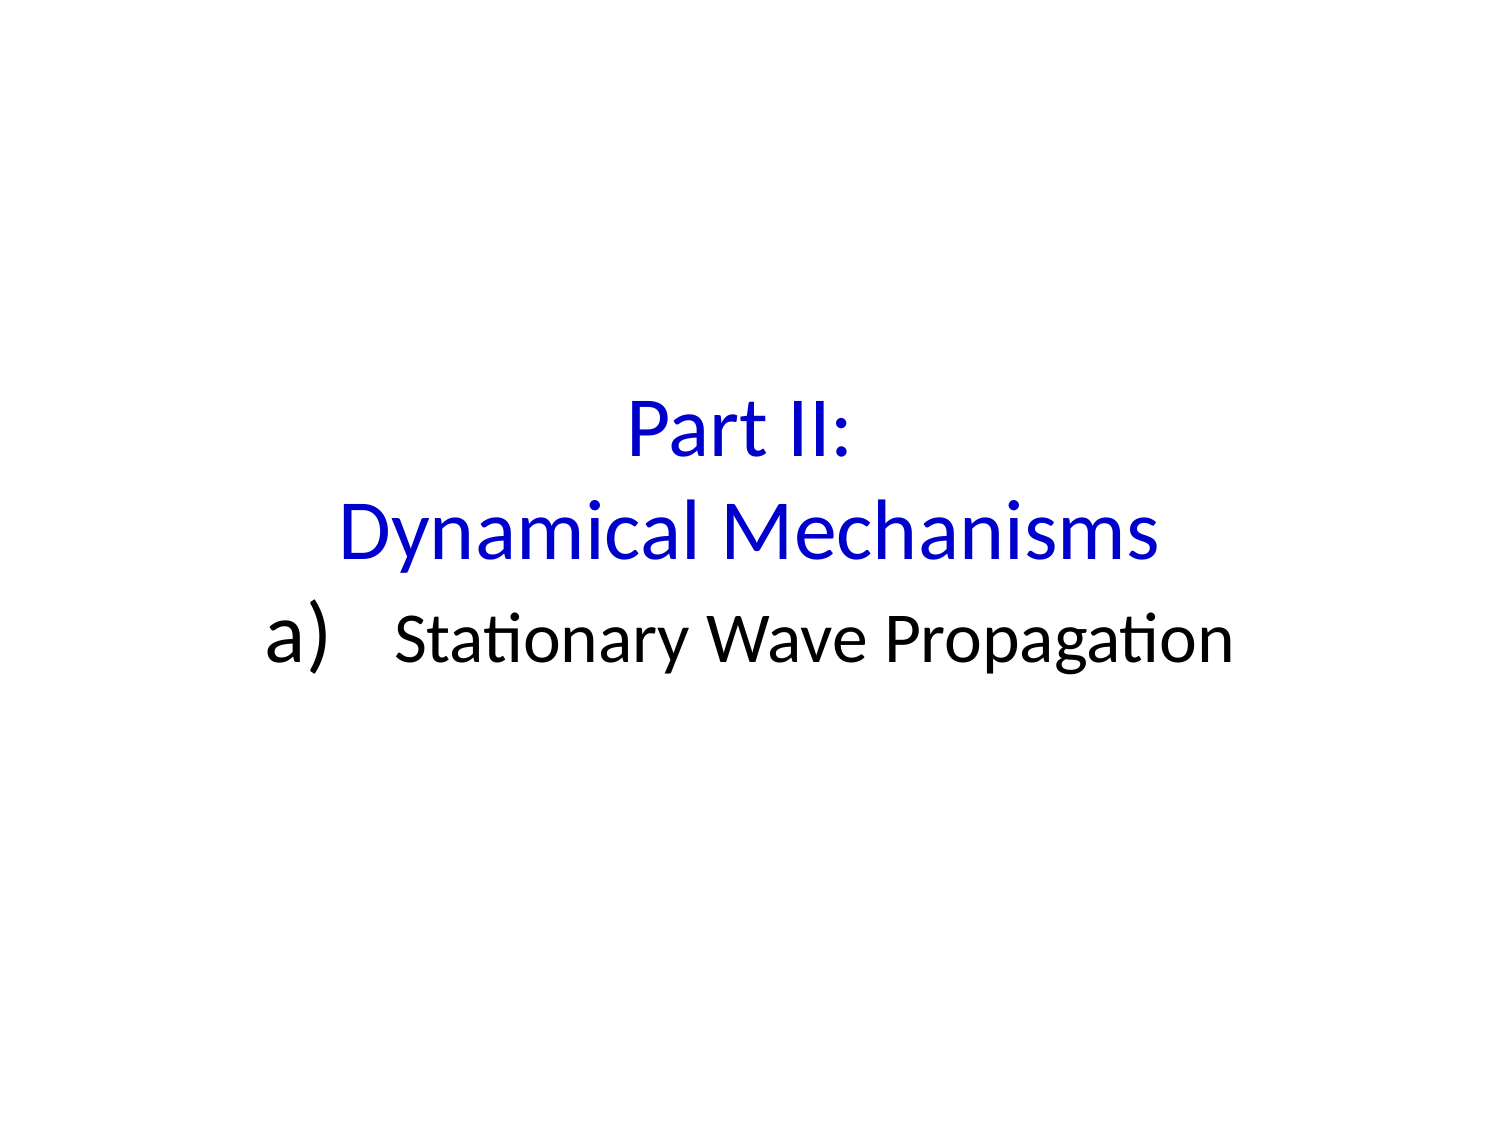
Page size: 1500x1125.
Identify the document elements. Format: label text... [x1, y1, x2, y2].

title Part II: Dynamical Mechanisms a) Stationary Wave Propagation [112, 362, 1388, 688]
